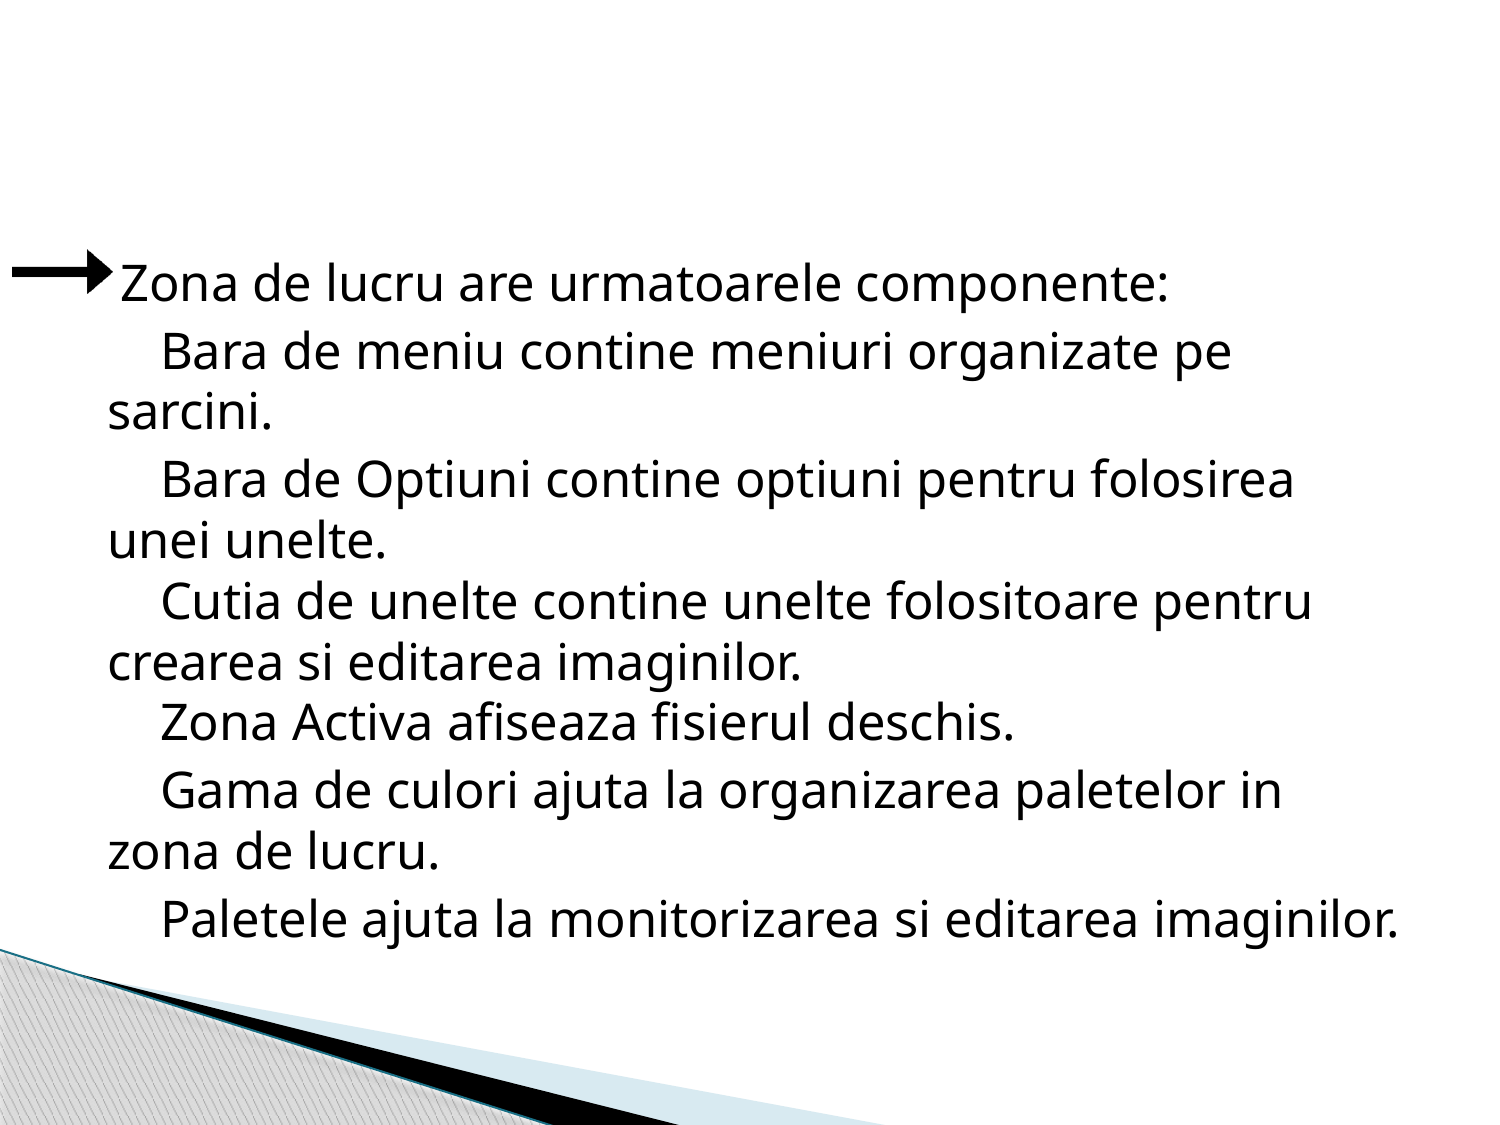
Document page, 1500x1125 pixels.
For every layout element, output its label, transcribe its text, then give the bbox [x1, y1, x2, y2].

list Zona de lucru are urmatoarele componente: Bara de meniu contine meniuri organizate pe sarcini. Bara de Optiuni contine optiuni pentru folosirea unei unelte. Cutia de unelte contine unelte folositoare pentru crearea si editarea imaginilor. Zona Activa afiseaza fisierul deschis. Gama de culori ajuta la organizarea paletelor in zona de lucru. Paletele ajuta la monitorizarea si editarea imaginilor. [75, 243, 1425, 986]
picture [12, 249, 113, 294]
